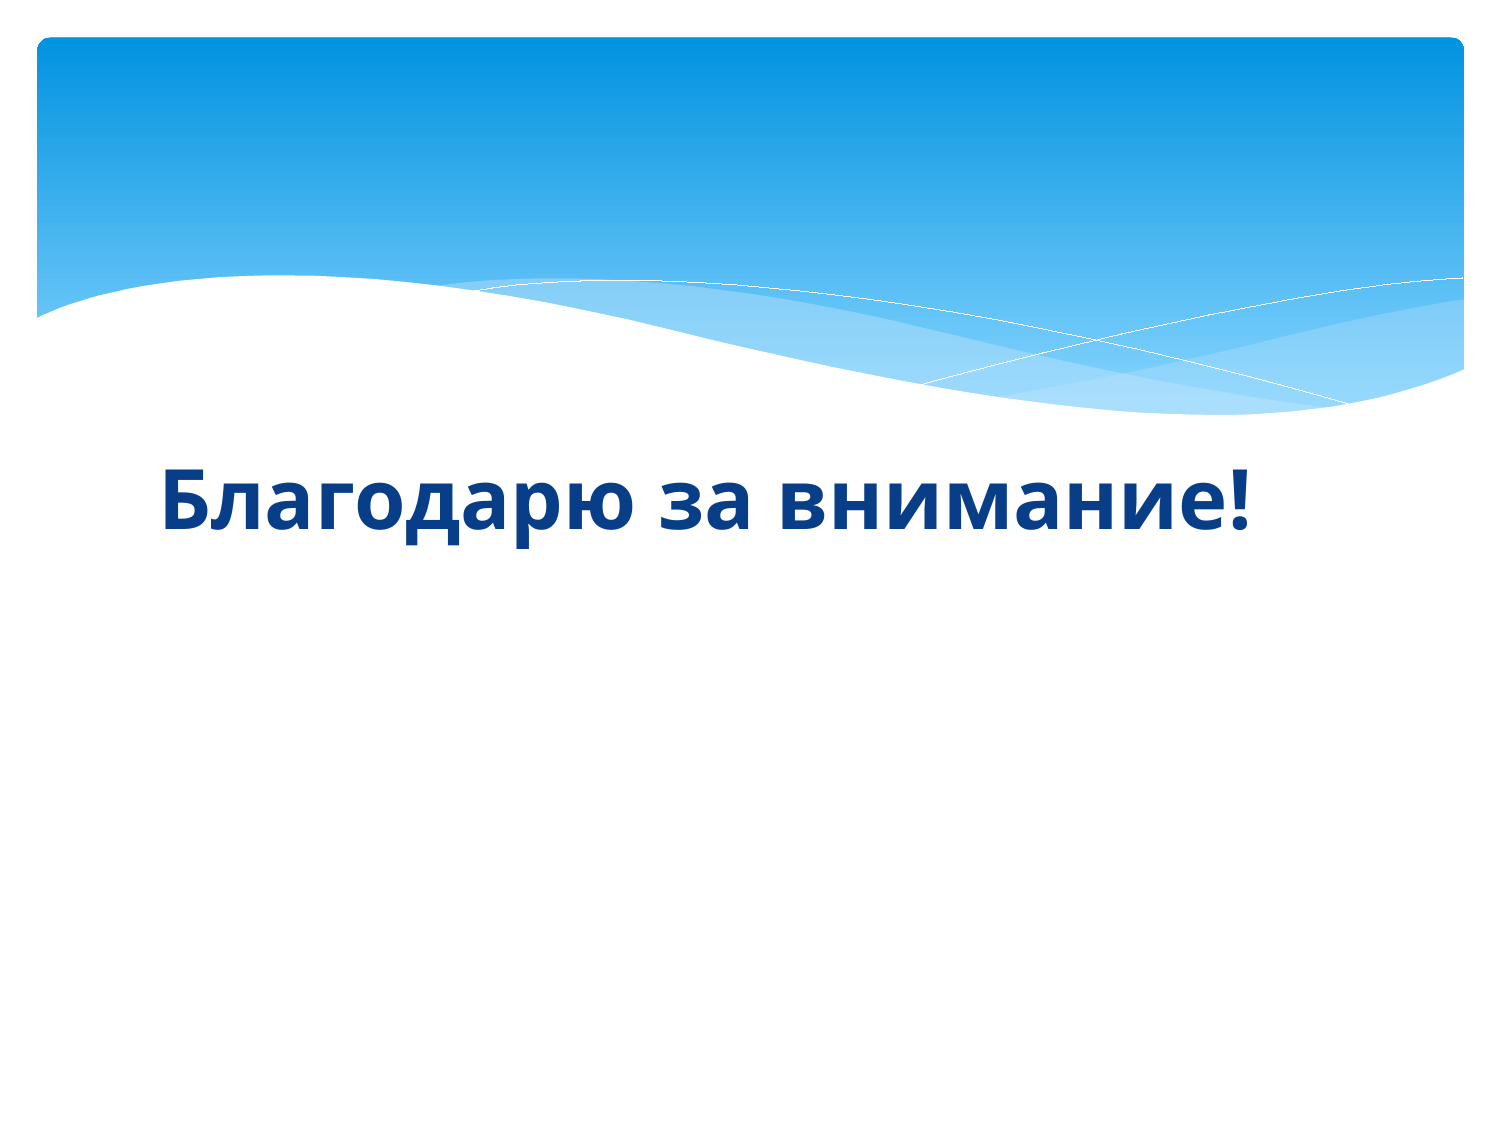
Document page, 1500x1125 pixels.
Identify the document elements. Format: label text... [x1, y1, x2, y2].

list Благодарю за внимание! [143, 438, 1359, 1005]
